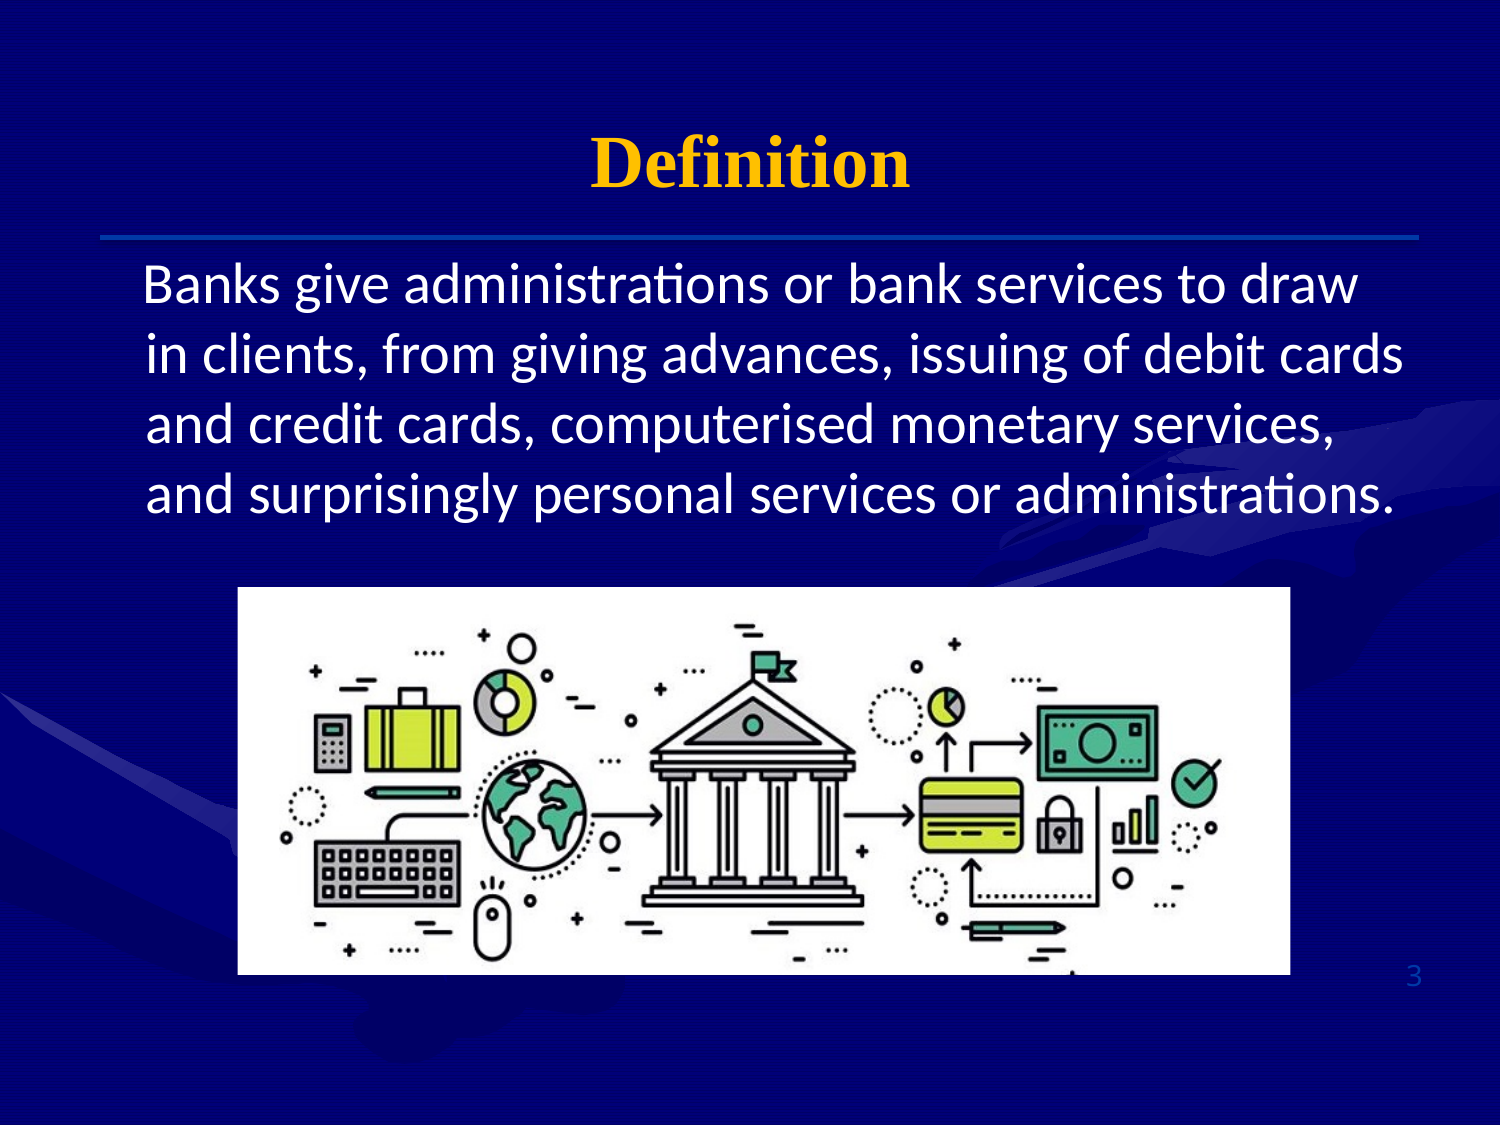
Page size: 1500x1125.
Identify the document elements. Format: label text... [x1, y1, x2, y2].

text_box Banks give administrations or bank services to draw in clients, from giving advances, issuing of debit cards and credit cards, computerised monetary services, and surprisingly personal services or administrations. [74, 237, 1425, 1026]
text_box Definition [362, 104, 1140, 210]
text_box 3 [1087, 949, 1438, 1010]
picture [237, 587, 1291, 975]
